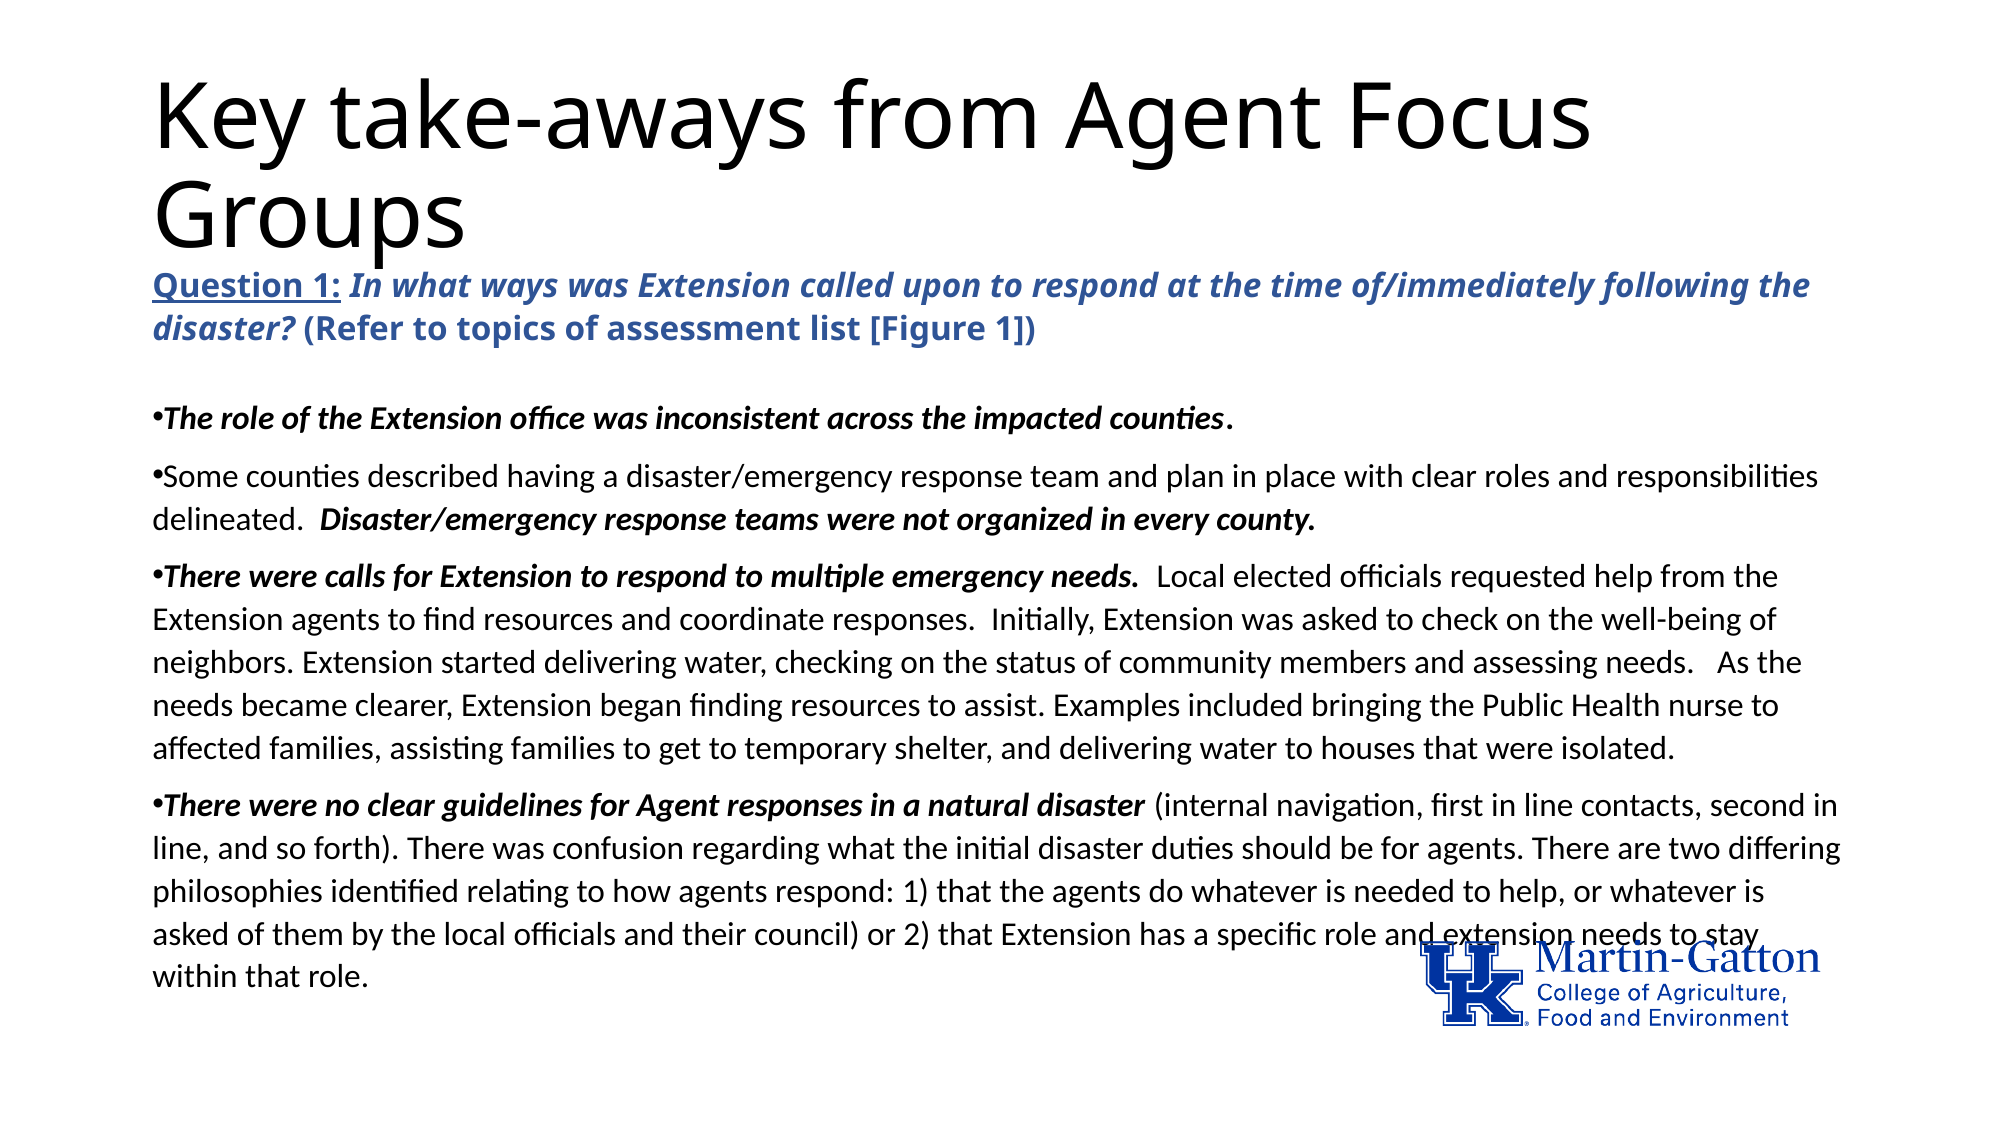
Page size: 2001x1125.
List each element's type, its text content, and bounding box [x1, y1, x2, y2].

list Question 1: In what ways was Extension called upon to respond at the time of/immediately following the disaster? (Refer to topics of assessment list [Figure 1]) The role of the Extension office was inconsistent across the impacted counties. Some counties described having a disaster/emergency response team and plan in place with clear roles and responsibilities delineated. Disaster/emergency response teams were not organized in every county. There were calls for Extension to respond to multiple emergency needs. Local elected officials requested help from the Extension agents to find resources and coordinate responses. Initially, Extension was asked to check on the well-being of neighbors. Extension started delivering water, checking on the status of community members and assessing needs. As the needs became clearer, Extension began finding resources to assist. Examples included bringing the Public Health nurse to affected families, assisting families to get to temporary shelter, and delivering water to houses that were isolated. There were no clear guidelines for Agent responses in a natural disaster (internal navigation, first in line contacts, second in line, and so forth). There was confusion regarding what the initial disaster duties should be for agents. There are two differing philosophies identified relating to how agents respond: 1) that the agents do whatever is needed to help, or whatever is asked of them by the local officials and their council) or 2) that Extension has a specific role and extension needs to stay within that role. [137, 254, 1863, 1014]
title Key take-aways from Agent Focus Groups [137, 59, 1863, 254]
picture [1334, 876, 1906, 1089]
